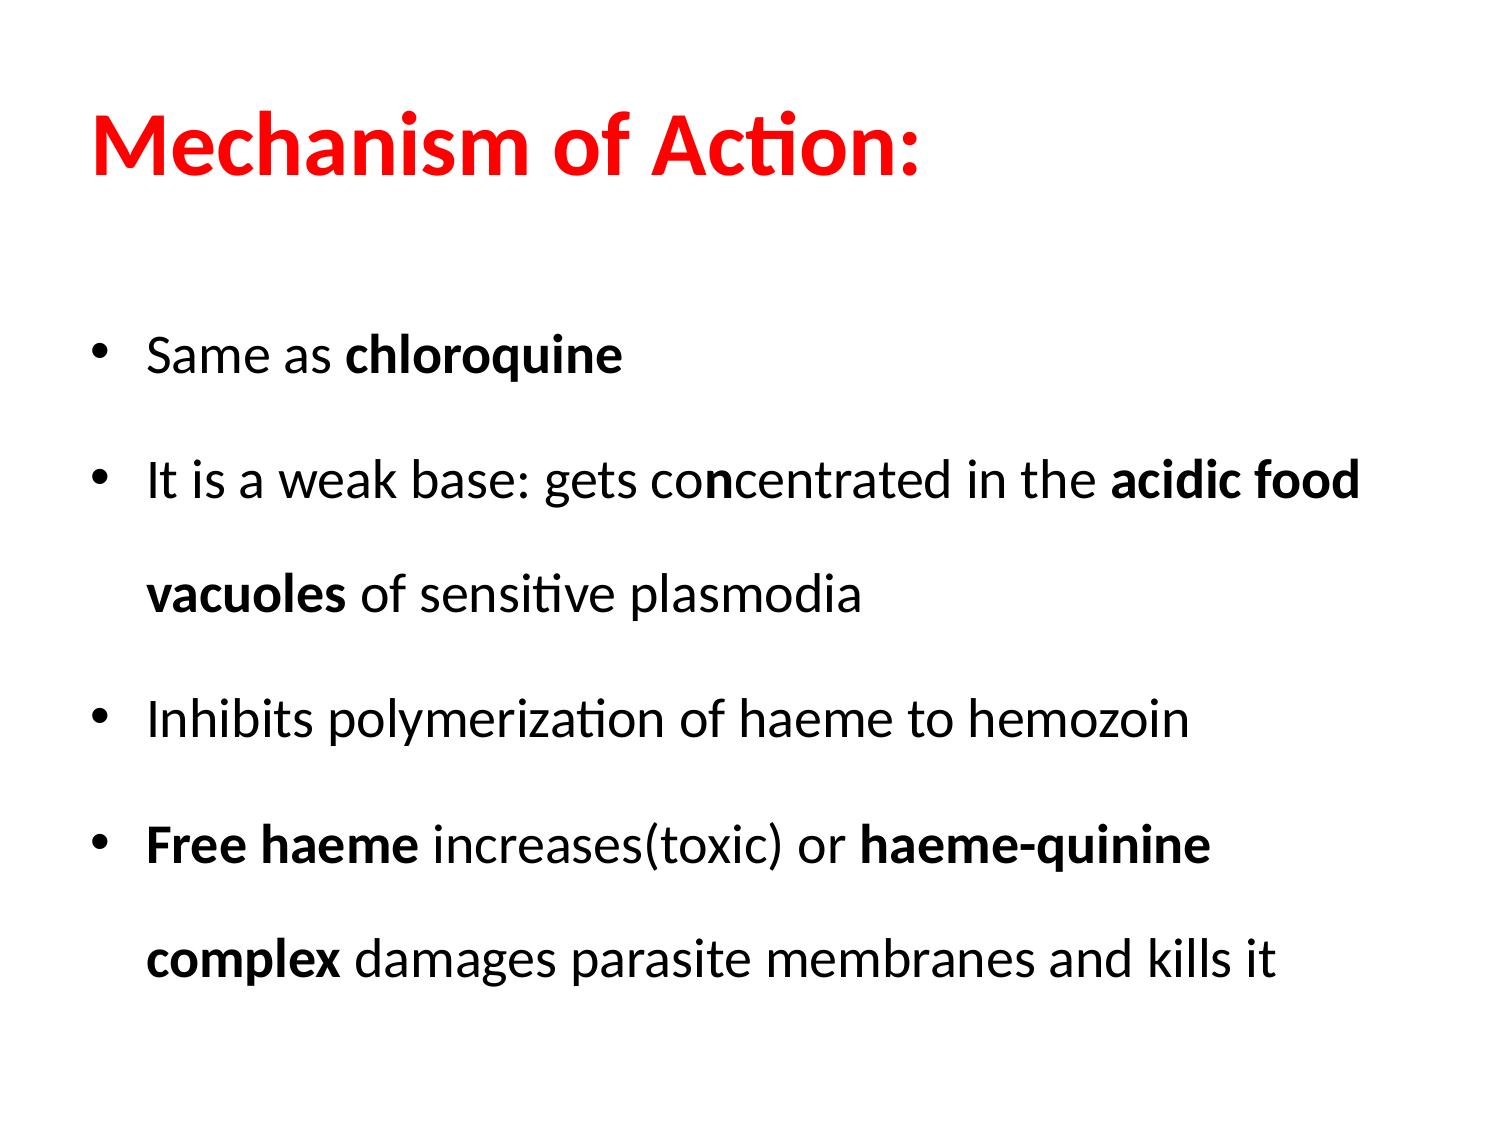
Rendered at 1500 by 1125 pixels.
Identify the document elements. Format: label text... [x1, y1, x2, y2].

title Mechanism of Action: [75, 45, 1425, 233]
list Same as chloroquine It is a weak base: gets concentrated in the acidic food vacuoles of sensitive plasmodia Inhibits polymerization of haeme to hemozoin Free haeme increases(toxic) or haeme-quinine complex damages parasite membranes and kills it [75, 262, 1425, 1005]
